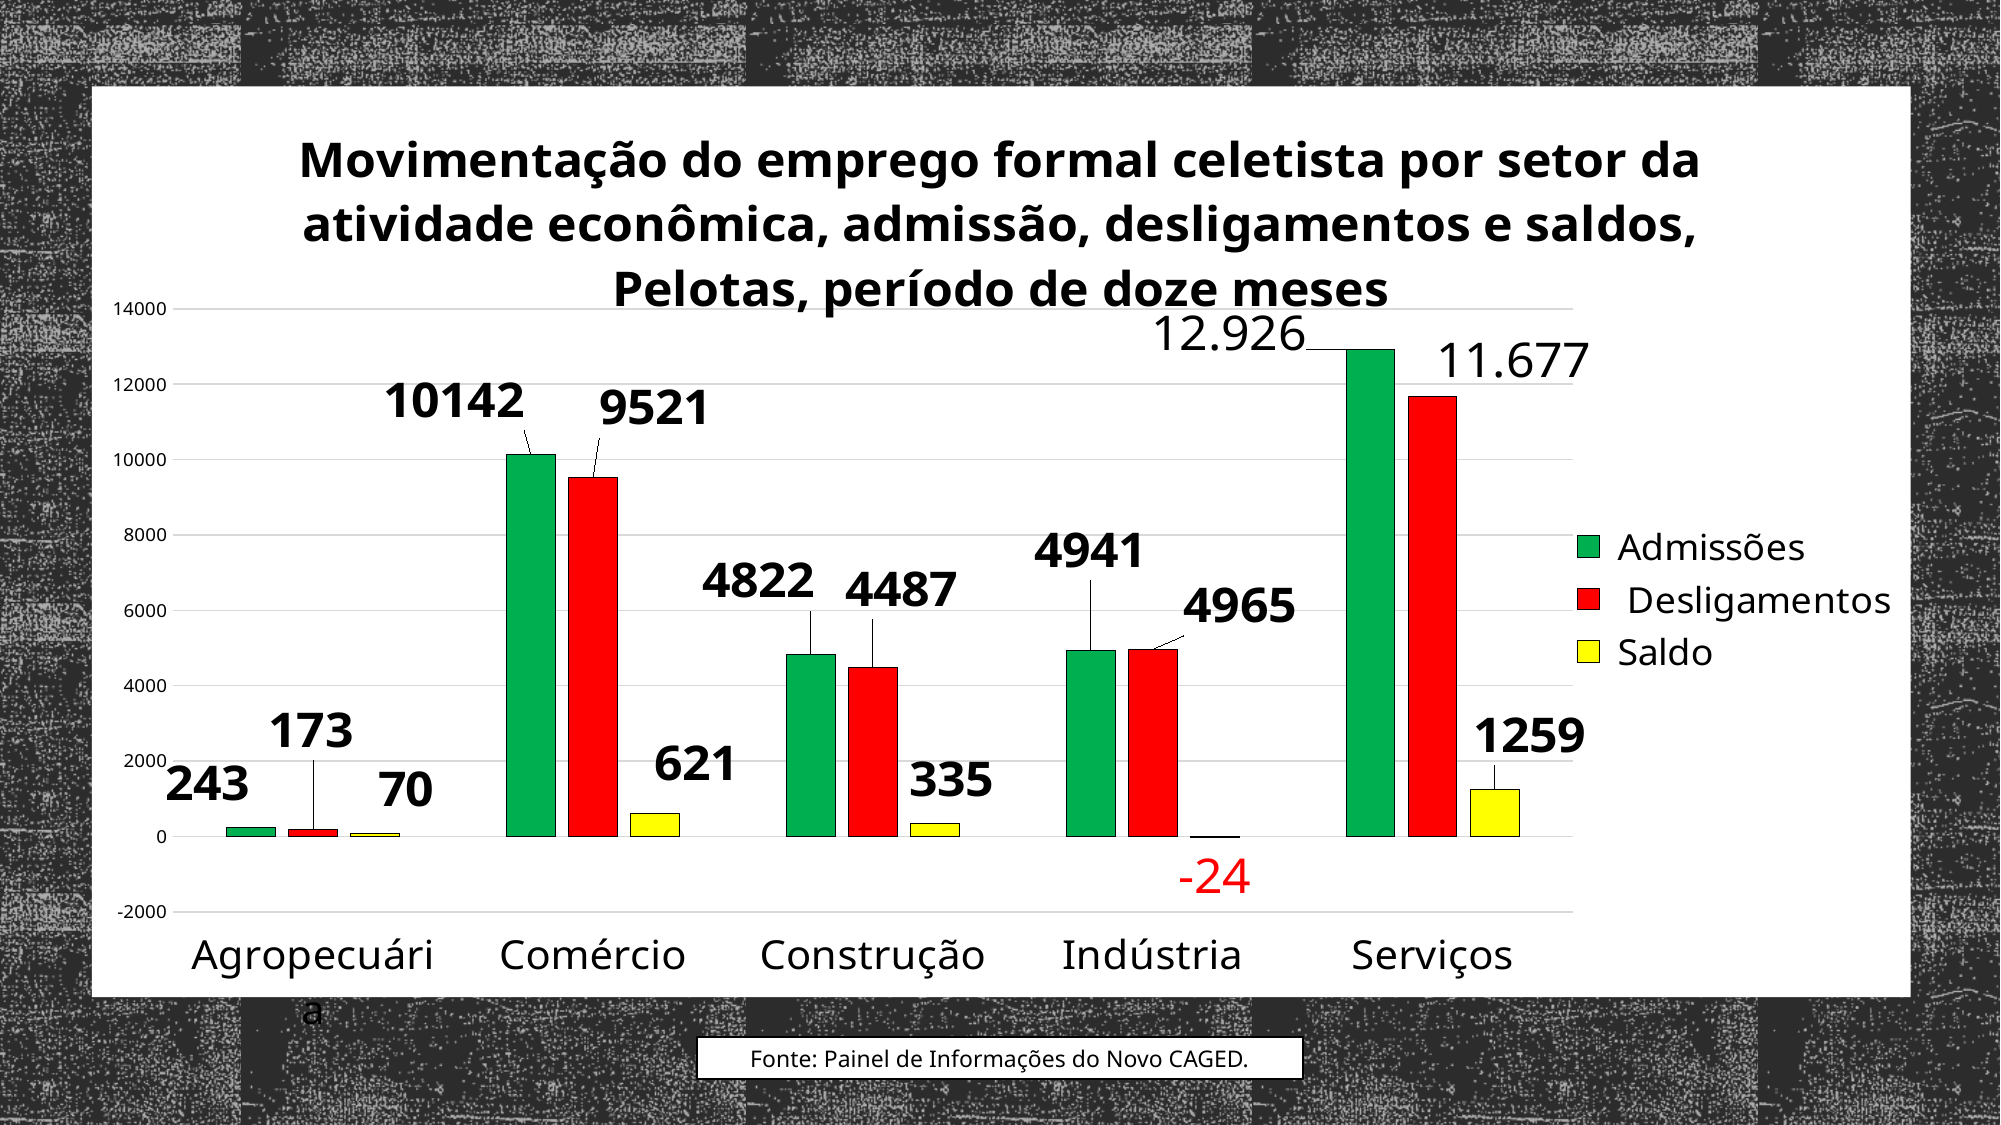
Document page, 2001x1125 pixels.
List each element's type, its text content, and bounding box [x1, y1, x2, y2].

chart [96, 90, 1908, 1034]
text_box Fonte: Painel de Informações do Novo CAGED. [696, 1038, 1304, 1080]
text_box [0, 0, 2000, 1125]
